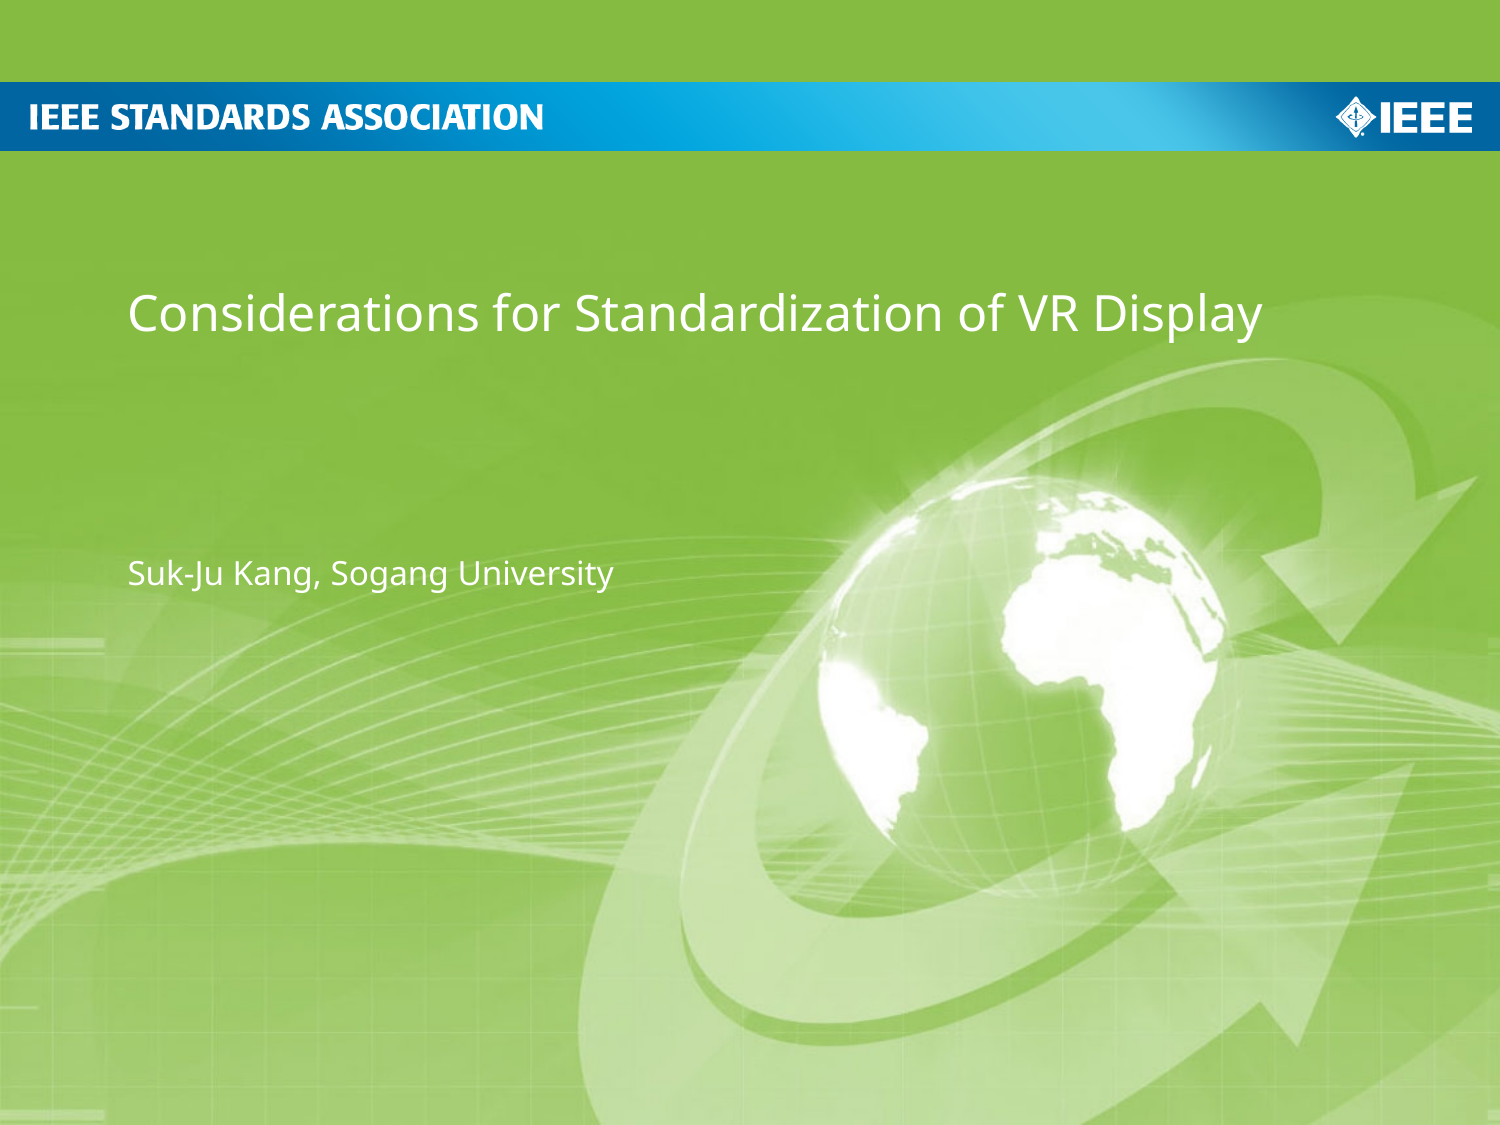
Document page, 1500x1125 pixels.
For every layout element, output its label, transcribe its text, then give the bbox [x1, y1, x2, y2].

list Suk-Ju Kang, Sogang University [112, 494, 751, 631]
subtitle Considerations for Standardization of VR Display [112, 273, 1388, 362]
picture [0, 0, 1500, 1125]
